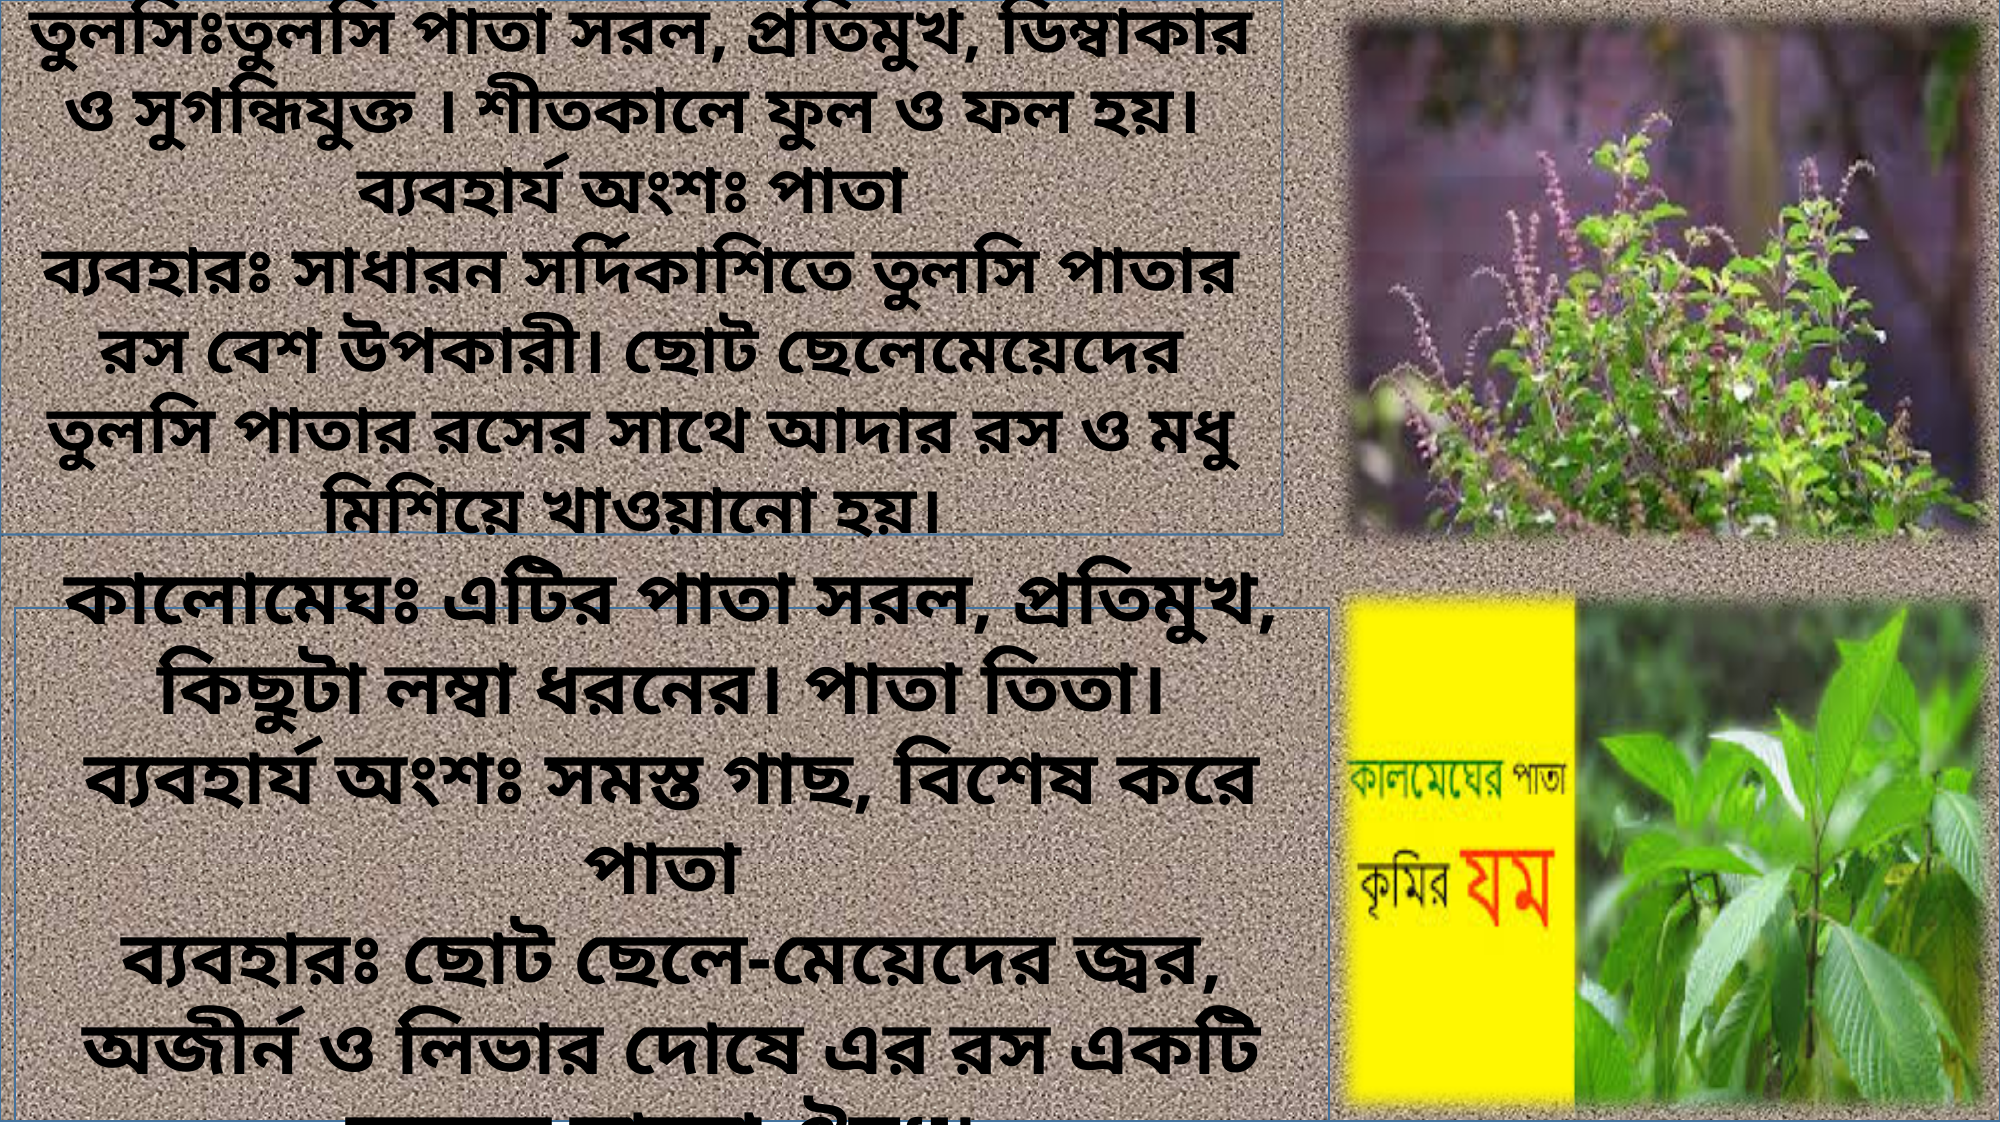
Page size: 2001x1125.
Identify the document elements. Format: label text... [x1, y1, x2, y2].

text_box [0, 0, 2000, 1122]
picture [1329, 582, 2000, 1121]
footer MD ABUL KASHEM LAKESHOR DAKHIL MADRASA CHATAK SUNAMGONJ [662, 1042, 1329, 1103]
text_box কালোমেঘঃ এটির পাতা সরল, প্রতিমুখ, কিছুটা লম্বা ধরনের। পাতা তিতা। ব্যবহার্য অংশঃ সমস্ত গাছ, বিশেষ করে পাতা ব্যবহারঃ ছোট ছেলে-মেয়েদের জ্বর, অজীর্ন ও লিভার দোষে এর রস একটি অত্যন্ত ভালো ঔষধ। [14, 607, 1330, 1122]
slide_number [137, 1042, 588, 1103]
text_box তুলসিঃতুলসি পাতা সরল, প্রতিমুখ, ডিম্বাকার ও সুগন্ধিযুক্ত । শীতকালে ফুল ও ফল হয়। ব্যবহার্য অংশঃ পাতা ব্যবহারঃ সাধারন সর্দিকাশিতে তুলসি পাতার রস বেশ উপকারী। ছোট ছেলেমেয়েদের তুলসি পাতার রসের সাথে আদার রস ও মধু মিশিয়ে খাওয়ানো হয়। [0, 0, 1284, 536]
picture [1329, 0, 2000, 554]
